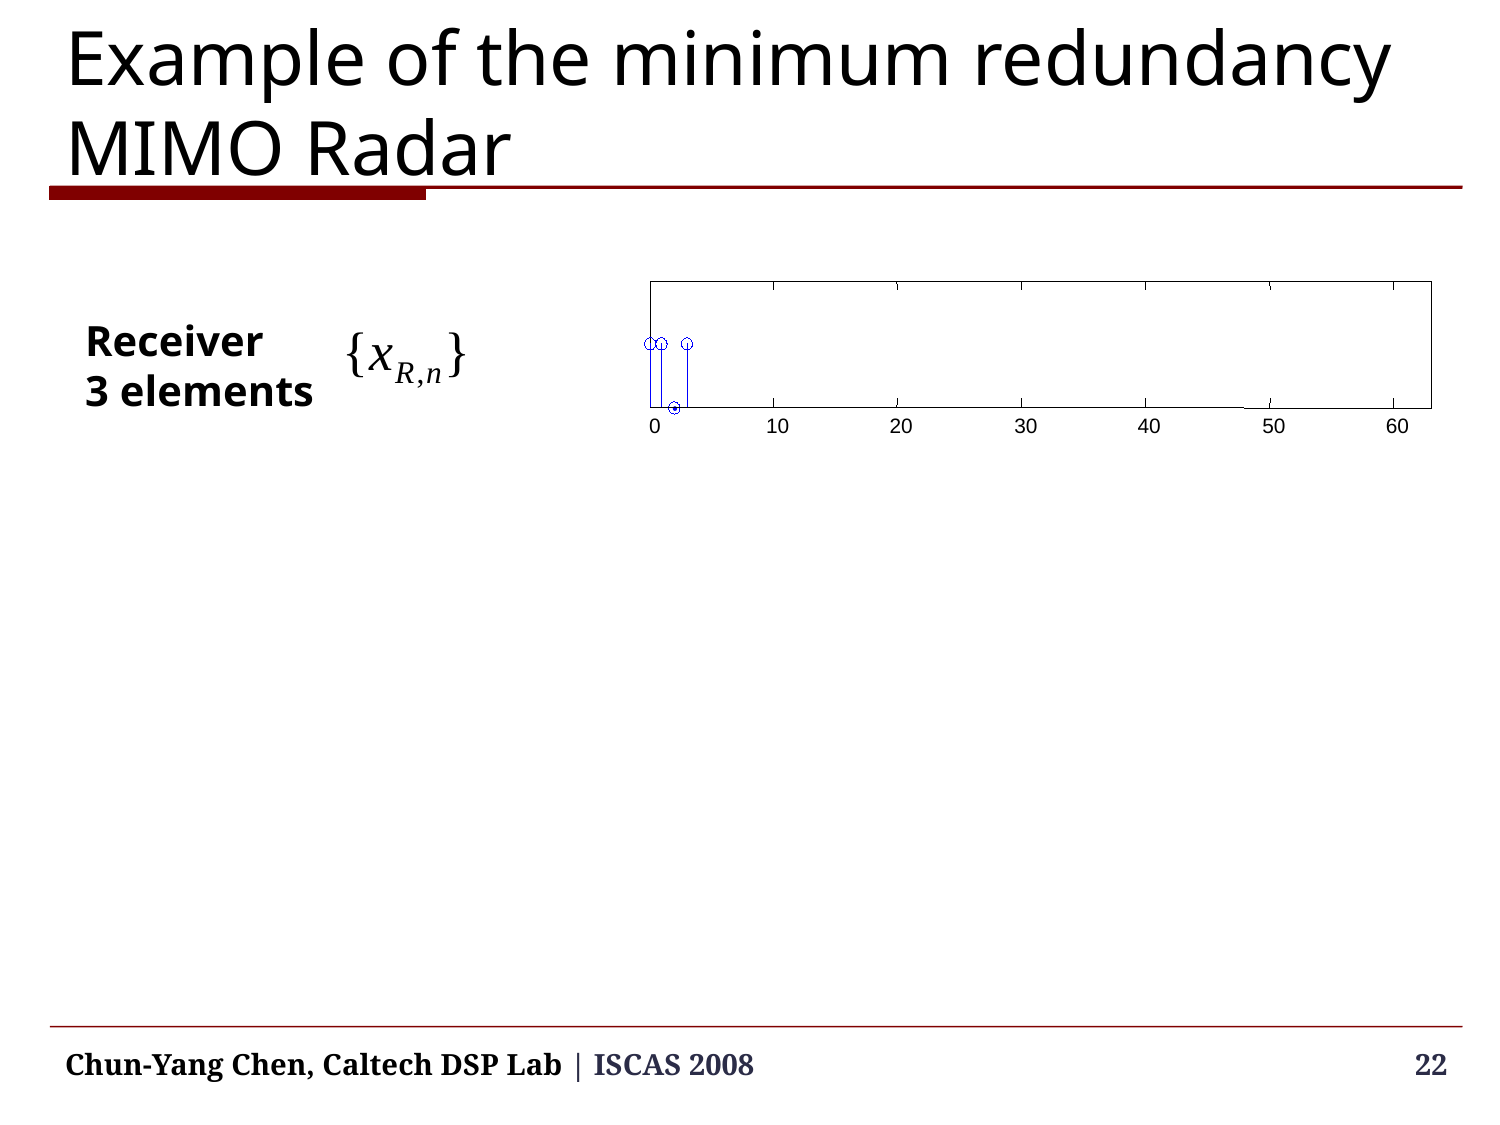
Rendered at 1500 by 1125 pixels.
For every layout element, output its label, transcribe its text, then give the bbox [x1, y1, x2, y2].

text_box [339, 316, 476, 403]
slide_number 22 [1304, 1038, 1463, 1083]
title Example of the minimum redundancy MIMO Radar [49, 25, 1463, 177]
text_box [644, 280, 1432, 438]
text_box Receiver 3 elements [70, 307, 329, 423]
footer Chun-Yang Chen, Caltech DSP Lab | ISCAS 2008 [50, 1039, 1294, 1083]
